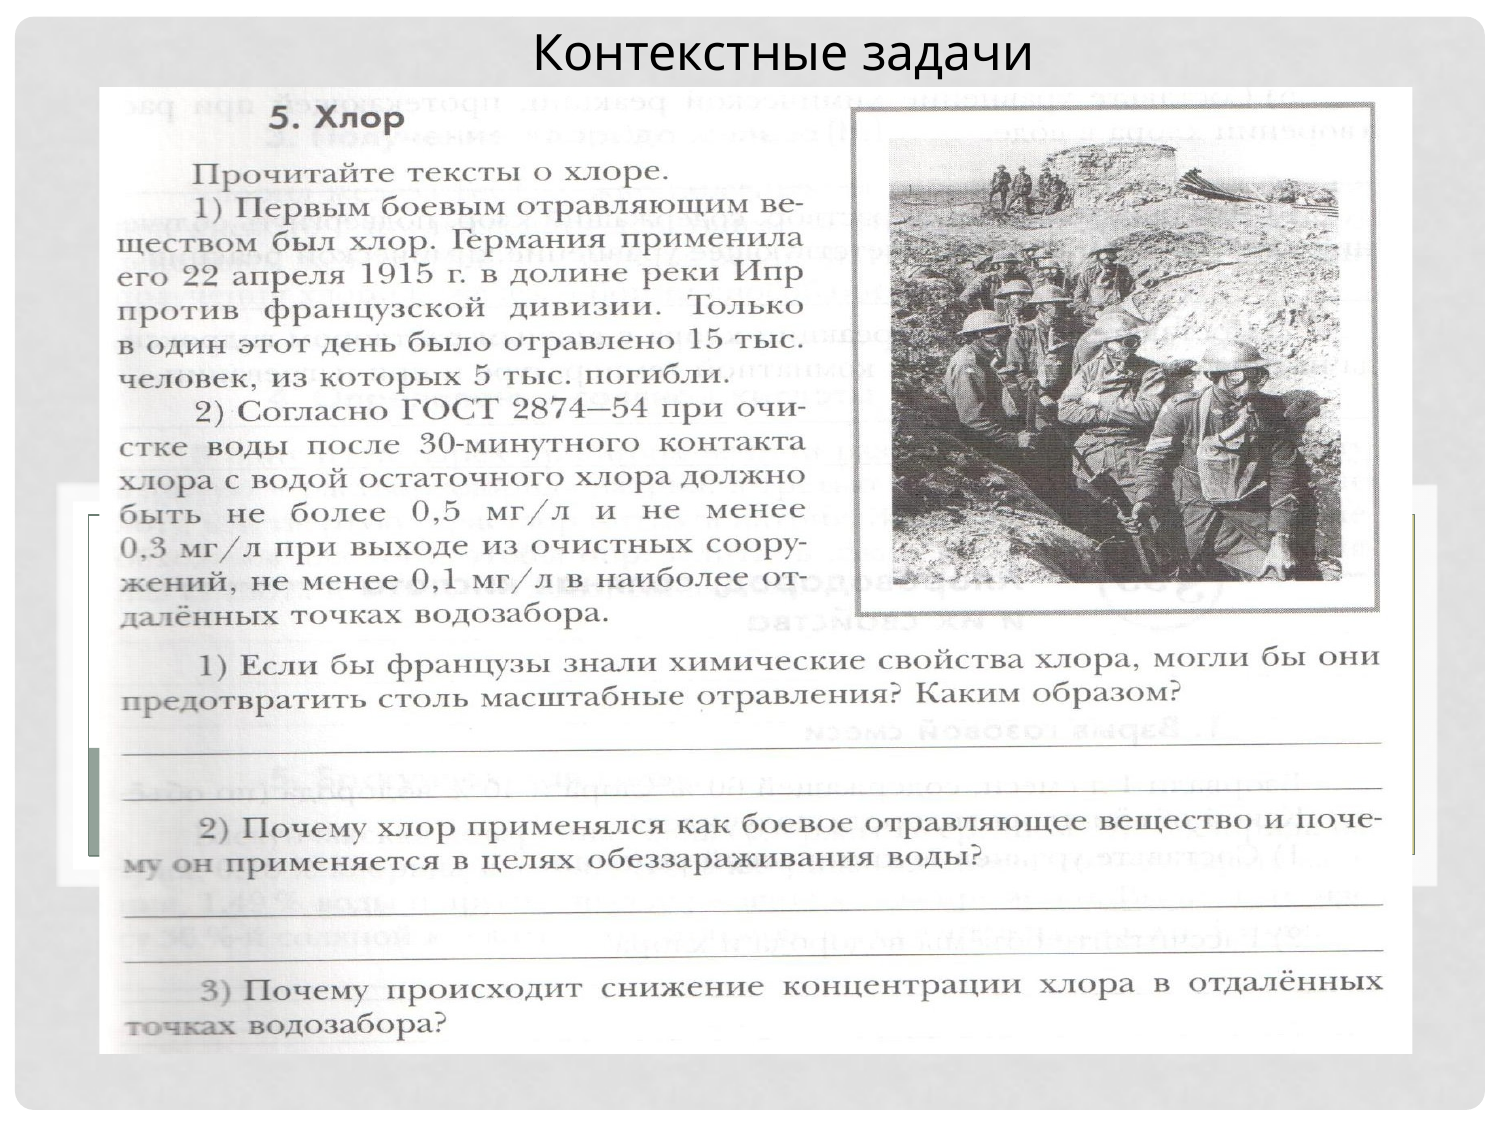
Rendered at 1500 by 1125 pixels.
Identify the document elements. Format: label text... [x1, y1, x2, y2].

text_box Контекстные задачи [67, 8, 1500, 94]
text_box [99, 94, 1413, 1054]
